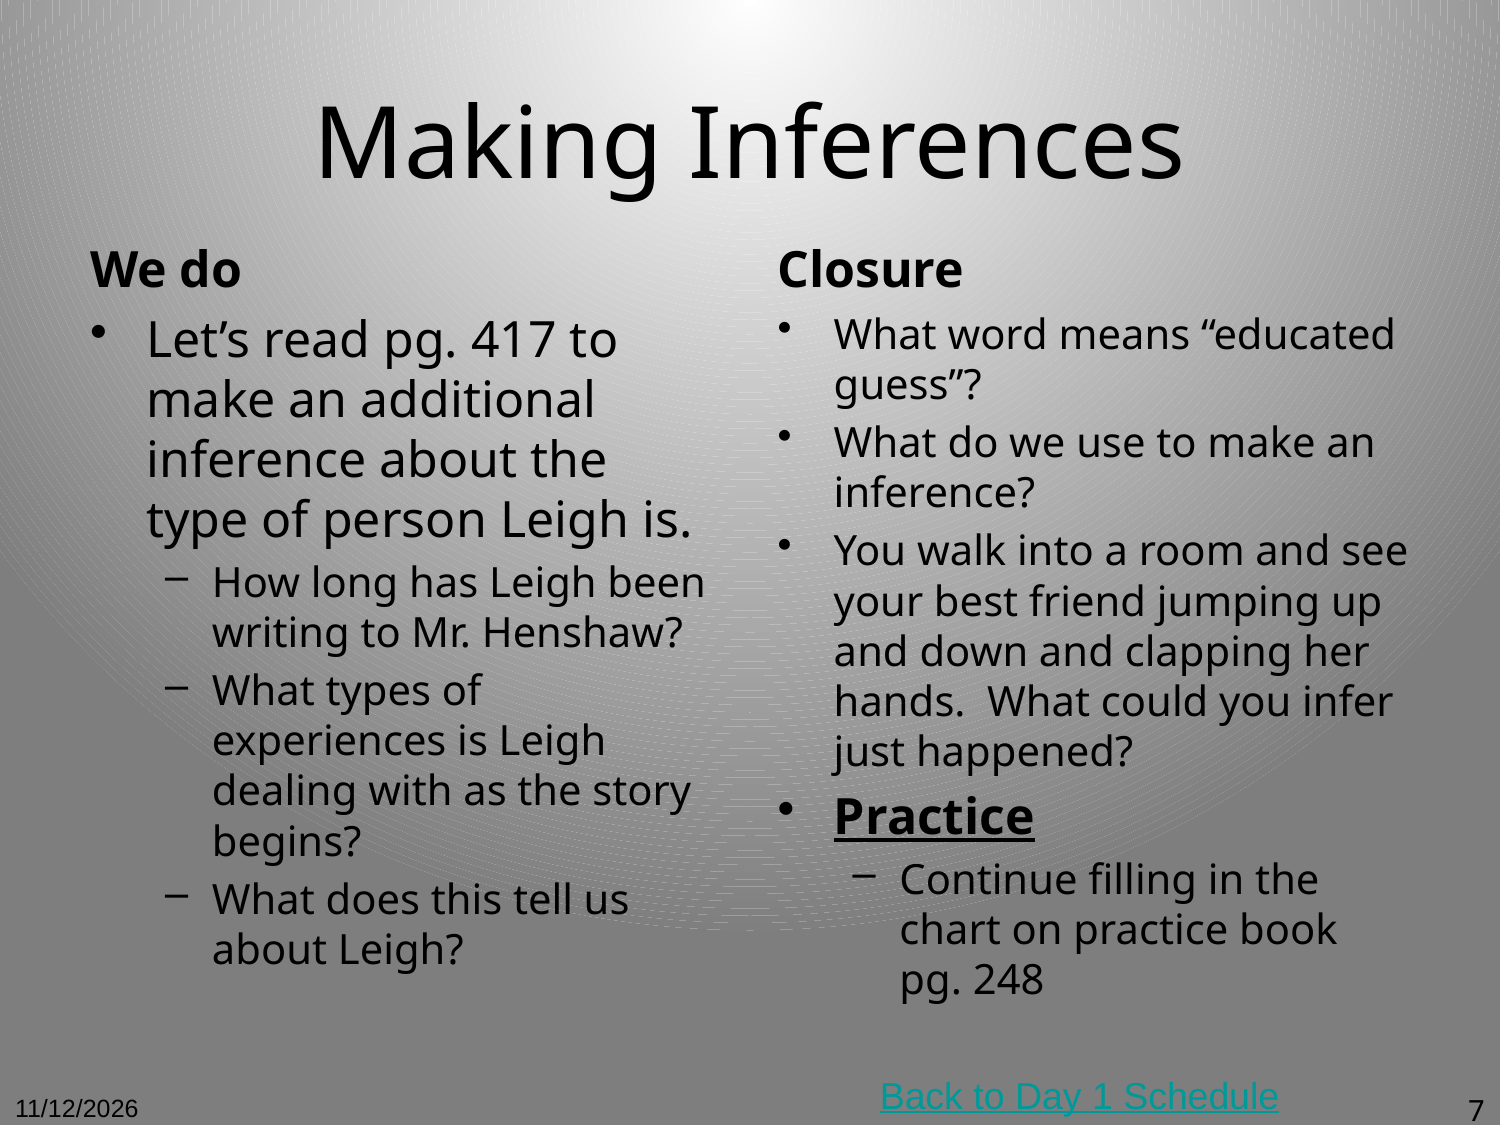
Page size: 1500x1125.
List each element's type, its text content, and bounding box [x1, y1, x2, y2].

list Closure [762, 199, 1426, 299]
text_box Back to Day 1 Schedule [865, 1064, 1295, 1125]
list Let’s read pg. 417 to make an additional inference about the type of person Leigh is. How long has Leigh been writing to Mr. Henshaw? What types of experiences is Leigh dealing with as the story begins? What does this tell us about Leigh? [74, 299, 738, 949]
list We do [74, 199, 738, 299]
list What word means “educated guess”? What do we use to make an inference? You walk into a room and see your best friend jumping up and down and clapping her hands. What could you infer just happened? Practice Continue filling in the chart on practice book pg. 248 [762, 299, 1426, 949]
slide_number 7 [1295, 1084, 1500, 1125]
title Making Inferences [74, 44, 1426, 233]
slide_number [0, 1084, 351, 1125]
